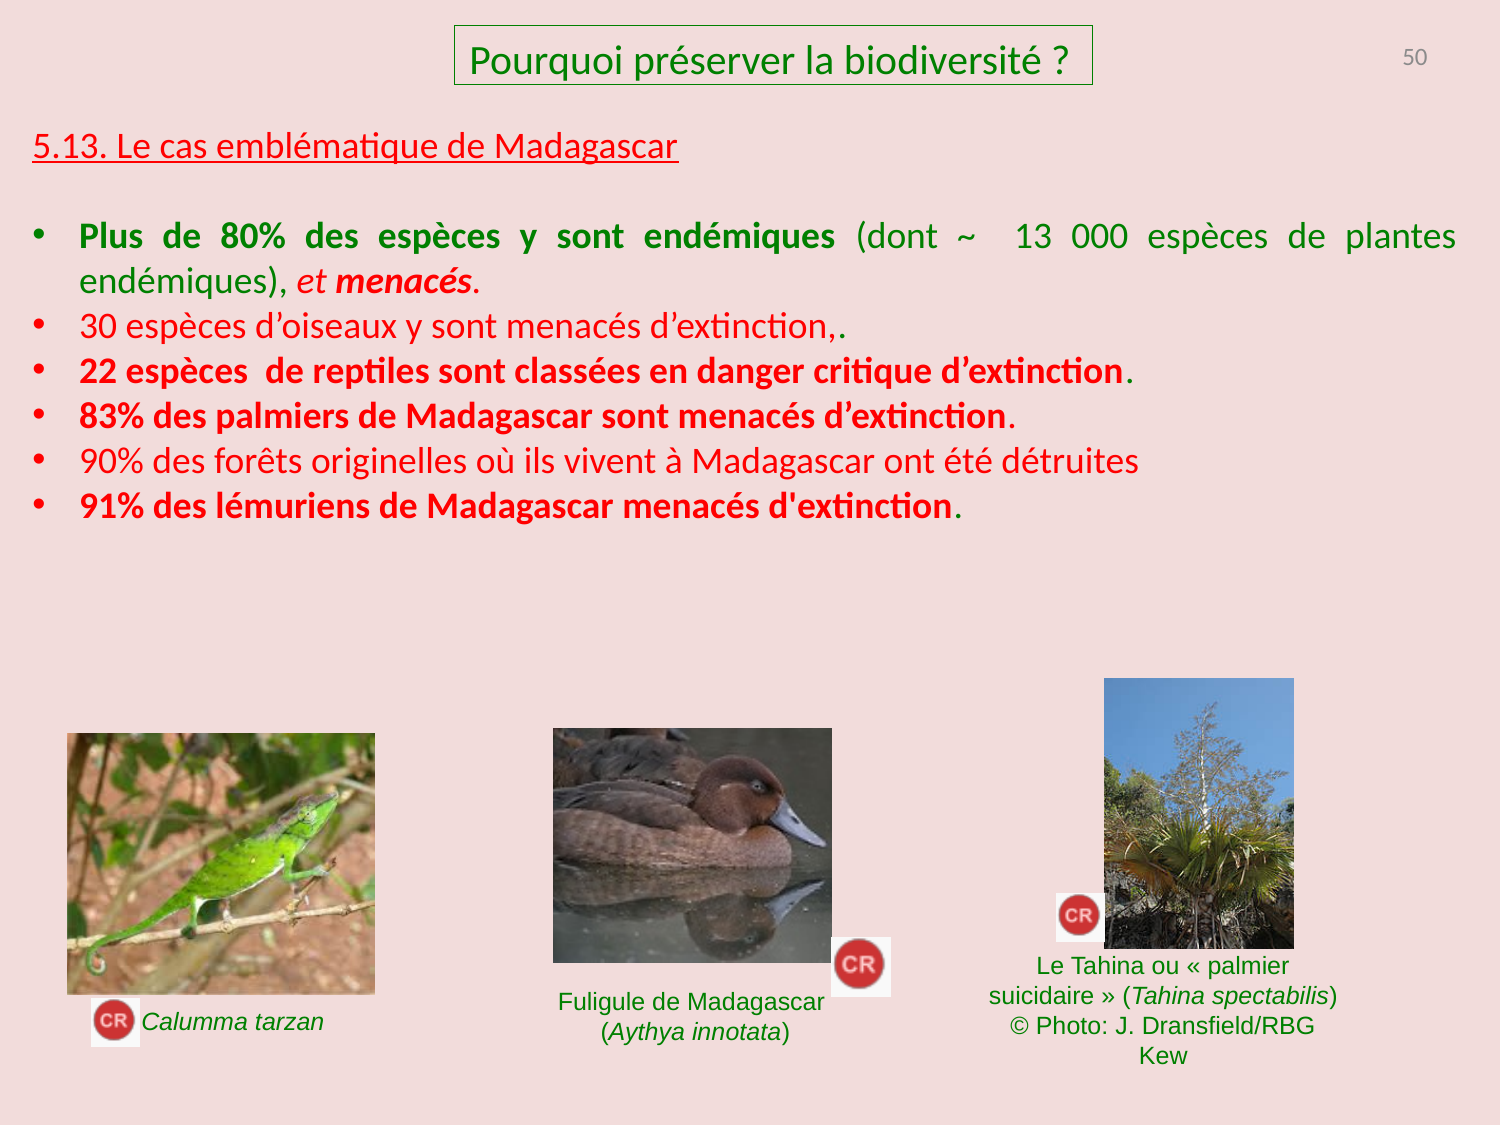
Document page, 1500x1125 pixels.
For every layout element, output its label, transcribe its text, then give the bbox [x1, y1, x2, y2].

text_box Calumma tarzan [144, 1001, 375, 1044]
picture [1056, 678, 1294, 949]
text_box Le Tahina ou « palmier suicidaire » (Tahina spectabilis) © Photo: J. Dransfield/RBG Kew [968, 942, 1359, 1077]
text_box Pourquoi préserver la biodiversité ? [454, 25, 1093, 85]
text_box 5.13. Le cas emblématique de Madagascar Plus de 80% des espèces y sont endémiques (dont ~ 13 000 espèces de plantes endémiques), et menacés. 30 espèces d’oiseaux y sont menacés d’extinction,. 22 espèces de reptiles sont classées en danger critique d’extinction. 83% des palmiers de Madagascar sont menacés d’extinction. 90% des forêts originelles où ils vivent à Madagascar ont été détruites 91% des lémuriens de Madagascar menacés d'extinction. [17, 113, 1472, 534]
text_box 50 [1352, 30, 1443, 79]
picture [67, 733, 375, 995]
text_box Fuligule de Madagascar (Aythya innotata) [506, 978, 884, 1053]
picture [553, 728, 891, 997]
picture [90, 998, 140, 1048]
